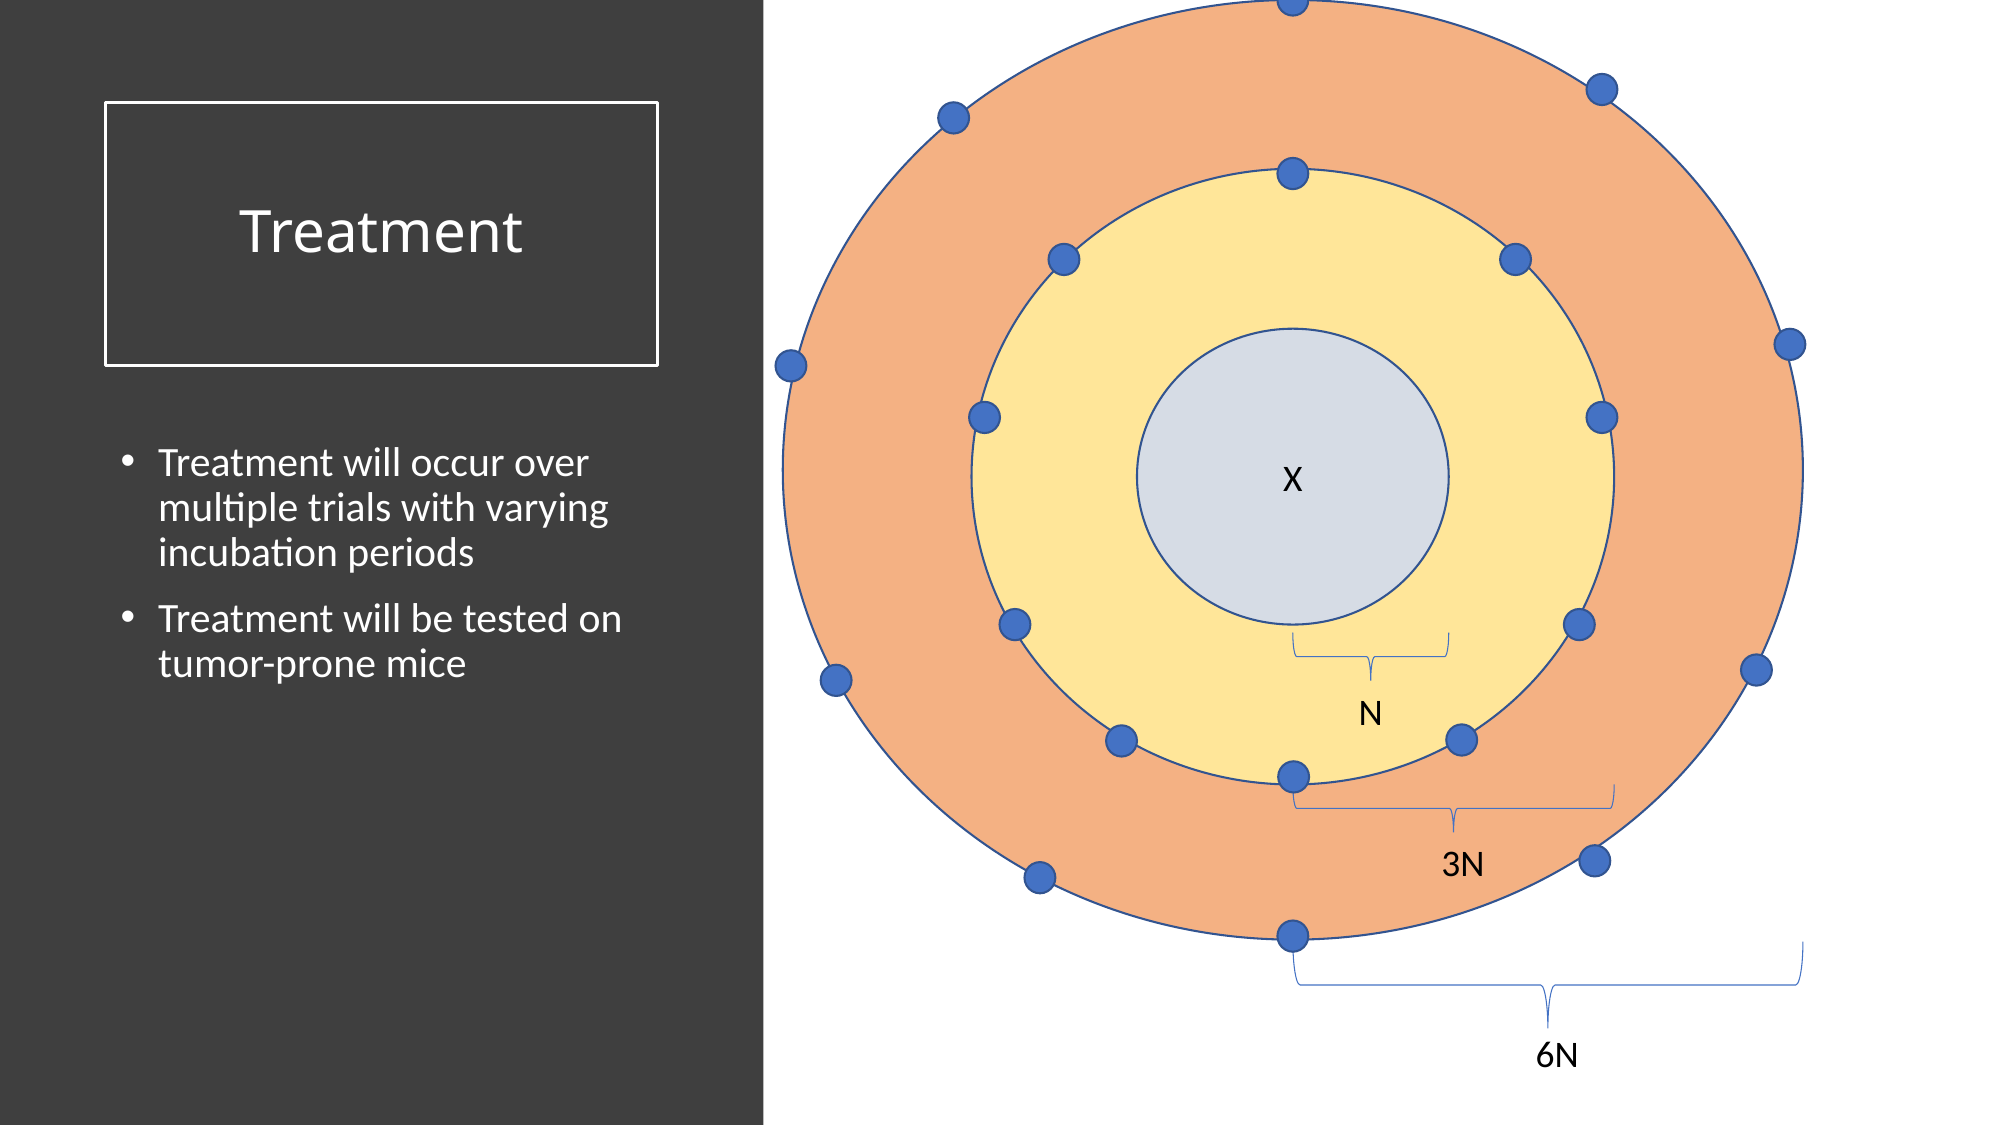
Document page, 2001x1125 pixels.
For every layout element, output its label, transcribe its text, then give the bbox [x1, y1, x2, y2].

text_box [1023, 861, 1057, 895]
text_box [1276, 0, 1310, 17]
text_box [1562, 607, 1596, 642]
text_box [819, 663, 853, 698]
text_box [1292, 784, 1615, 831]
text_box [1773, 327, 1807, 362]
text_box [1578, 844, 1612, 878]
text_box [1585, 72, 1619, 107]
text_box [998, 607, 1032, 642]
text_box 3N [1426, 831, 1500, 892]
text_box [1292, 632, 1450, 681]
text_box [1585, 400, 1619, 435]
text_box X [1135, 327, 1450, 626]
text_box [1105, 724, 1139, 758]
title Treatment [105, 102, 658, 366]
text_box [1276, 156, 1310, 191]
text_box [970, 168, 1616, 786]
text_box [774, 349, 808, 383]
text_box [1047, 242, 1081, 277]
text_box [1739, 653, 1773, 687]
list Treatment will occur over multiple trials with varying incubation periods Treatment will be tested on tumor-prone mice [105, 432, 658, 994]
text_box [937, 101, 971, 135]
text_box N [1343, 680, 1398, 740]
text_box [1292, 941, 1804, 1023]
text_box [1499, 242, 1533, 277]
text_box [1276, 919, 1310, 953]
text_box [1445, 723, 1479, 757]
text_box [1277, 760, 1311, 794]
text_box [781, 0, 1804, 941]
text_box [0, 0, 764, 1125]
text_box [968, 400, 1002, 435]
text_box 6N [1520, 1023, 1594, 1083]
